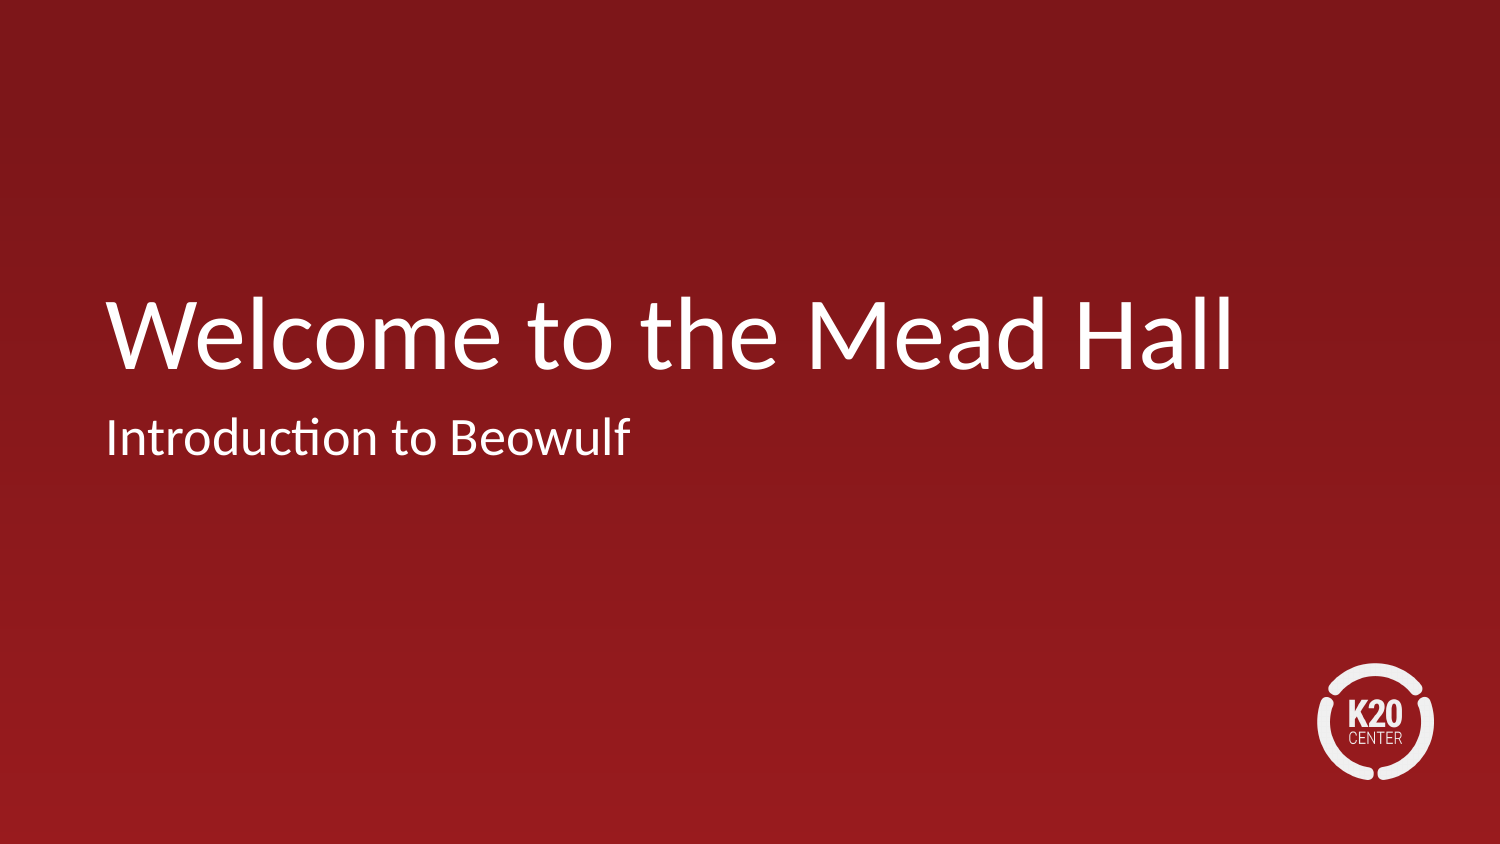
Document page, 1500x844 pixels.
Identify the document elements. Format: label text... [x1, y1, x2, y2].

title Welcome to the Mead Hall [105, 165, 1394, 391]
subtitle Introduction to Beowulf [105, 393, 1395, 610]
